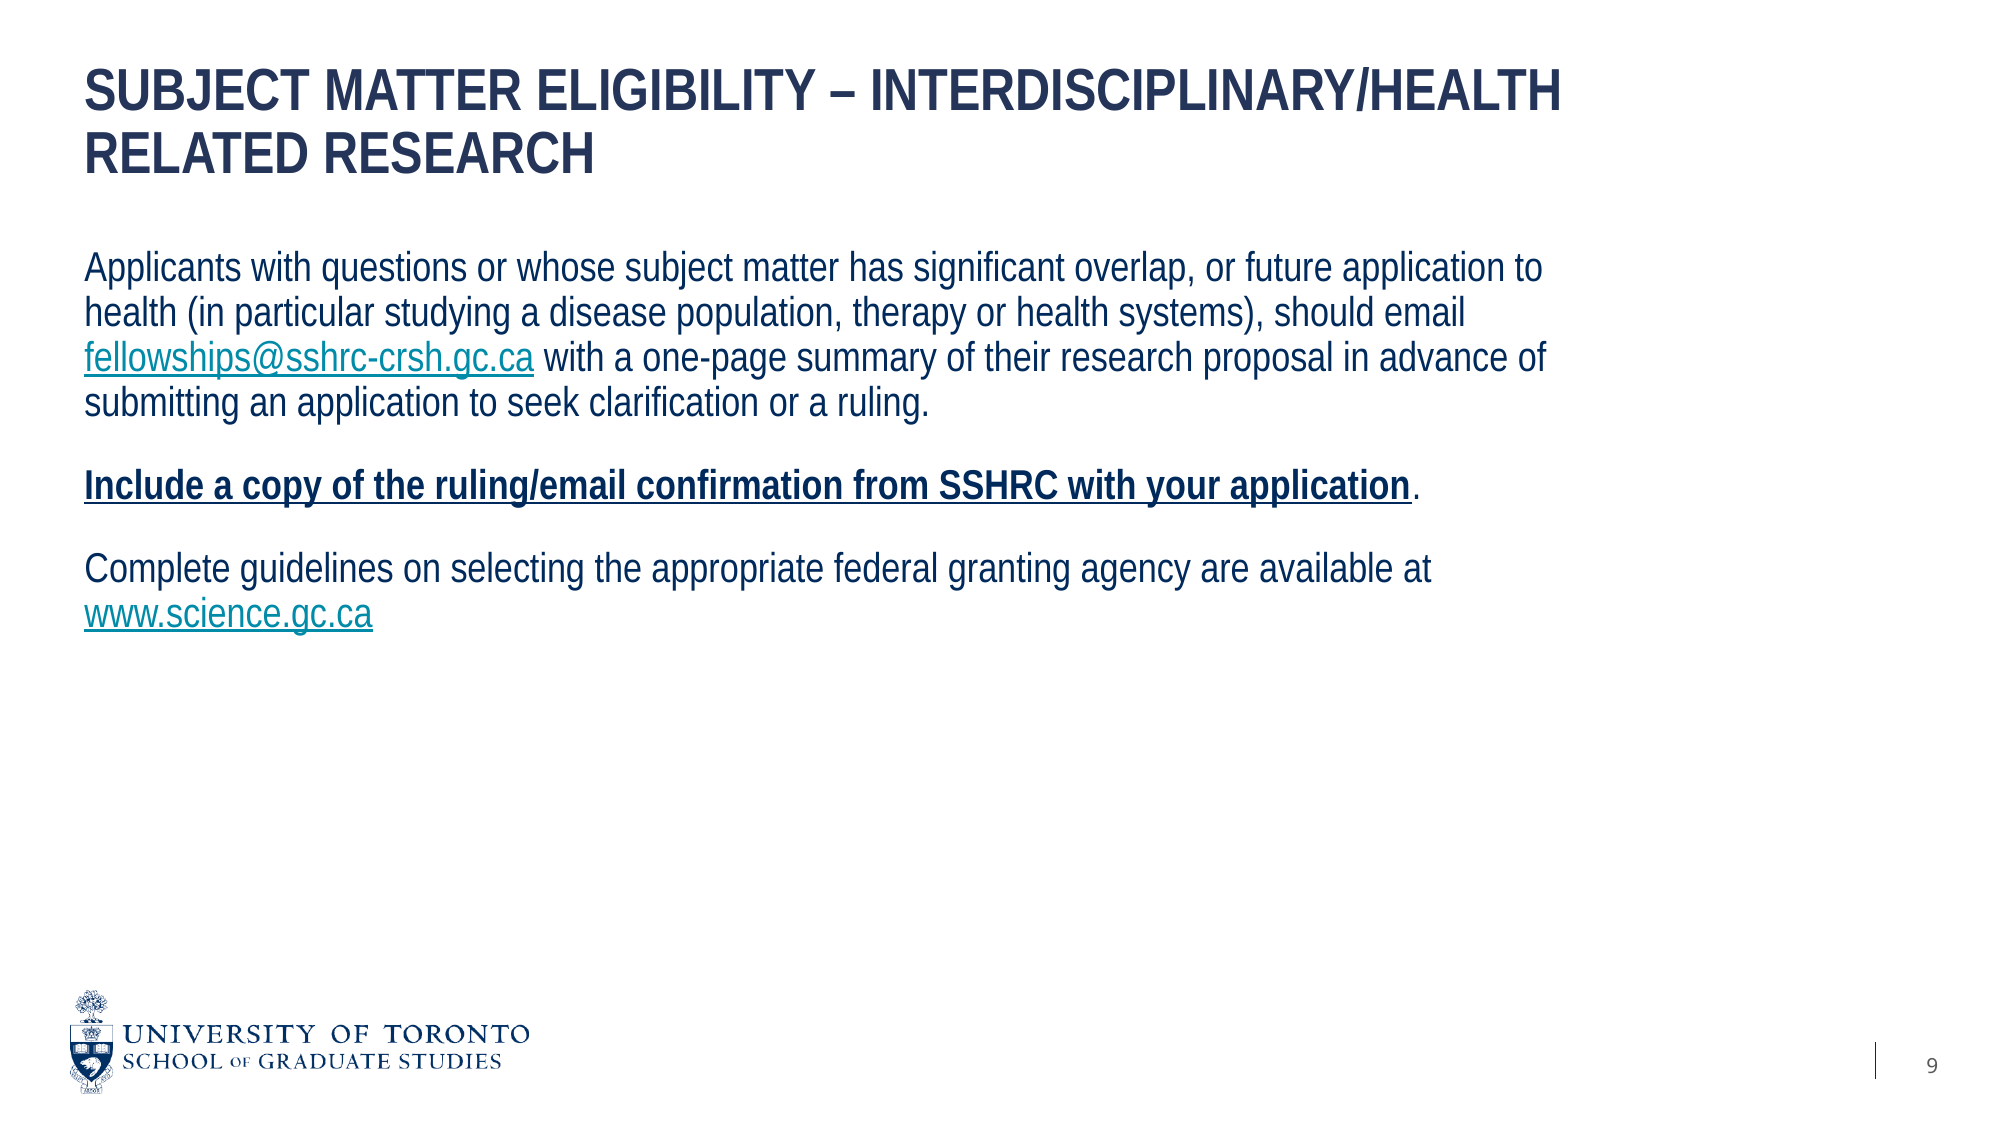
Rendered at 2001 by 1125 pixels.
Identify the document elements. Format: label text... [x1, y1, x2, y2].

picture [69, 982, 529, 1102]
list Applicants with questions or whose subject matter has significant overlap, or future application to health (in particular studying a disease population, therapy or health systems), should email fellowships@sshrc-crsh.gc.ca with a one-page summary of their research proposal in advance of submitting an application to seek clarification or a ruling. Include a copy of the ruling/email confirmation from SSHRC with your application. Complete guidelines on selecting the appropriate federal granting agency are available at www.science.gc.ca [69, 238, 1630, 982]
title Subject Matter Eligibility – interdisciplinary/health related research [69, 50, 1630, 195]
slide_number 9 [1896, 1036, 1969, 1097]
